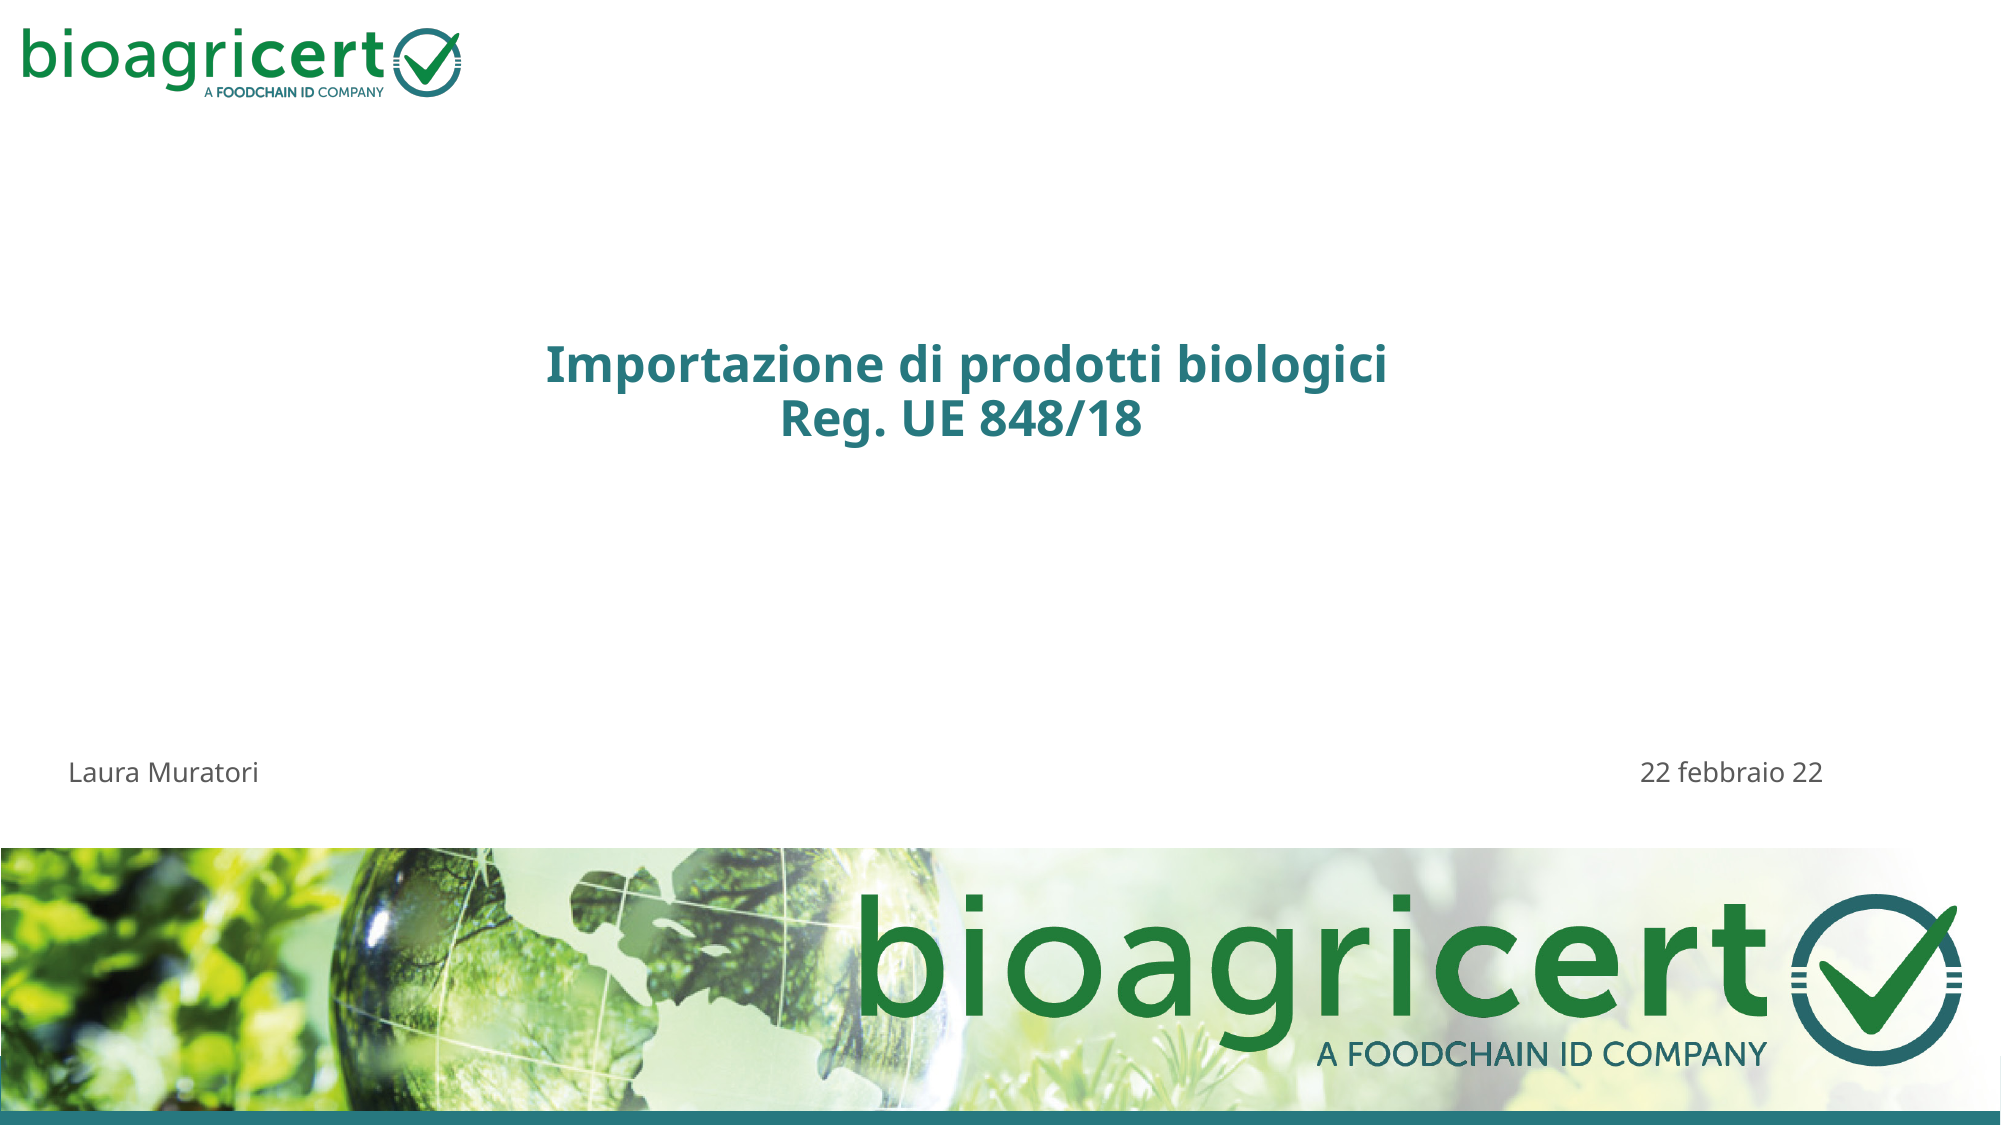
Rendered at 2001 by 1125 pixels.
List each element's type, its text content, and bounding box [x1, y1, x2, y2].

title Importazione di prodotti biologici Reg. UE 848/18 [111, 293, 1825, 578]
picture [1, 848, 2000, 1111]
subtitle Laura Muratori [53, 744, 380, 796]
picture [9, 17, 481, 112]
text_box 22 febbraio 22 [1624, 744, 1952, 796]
